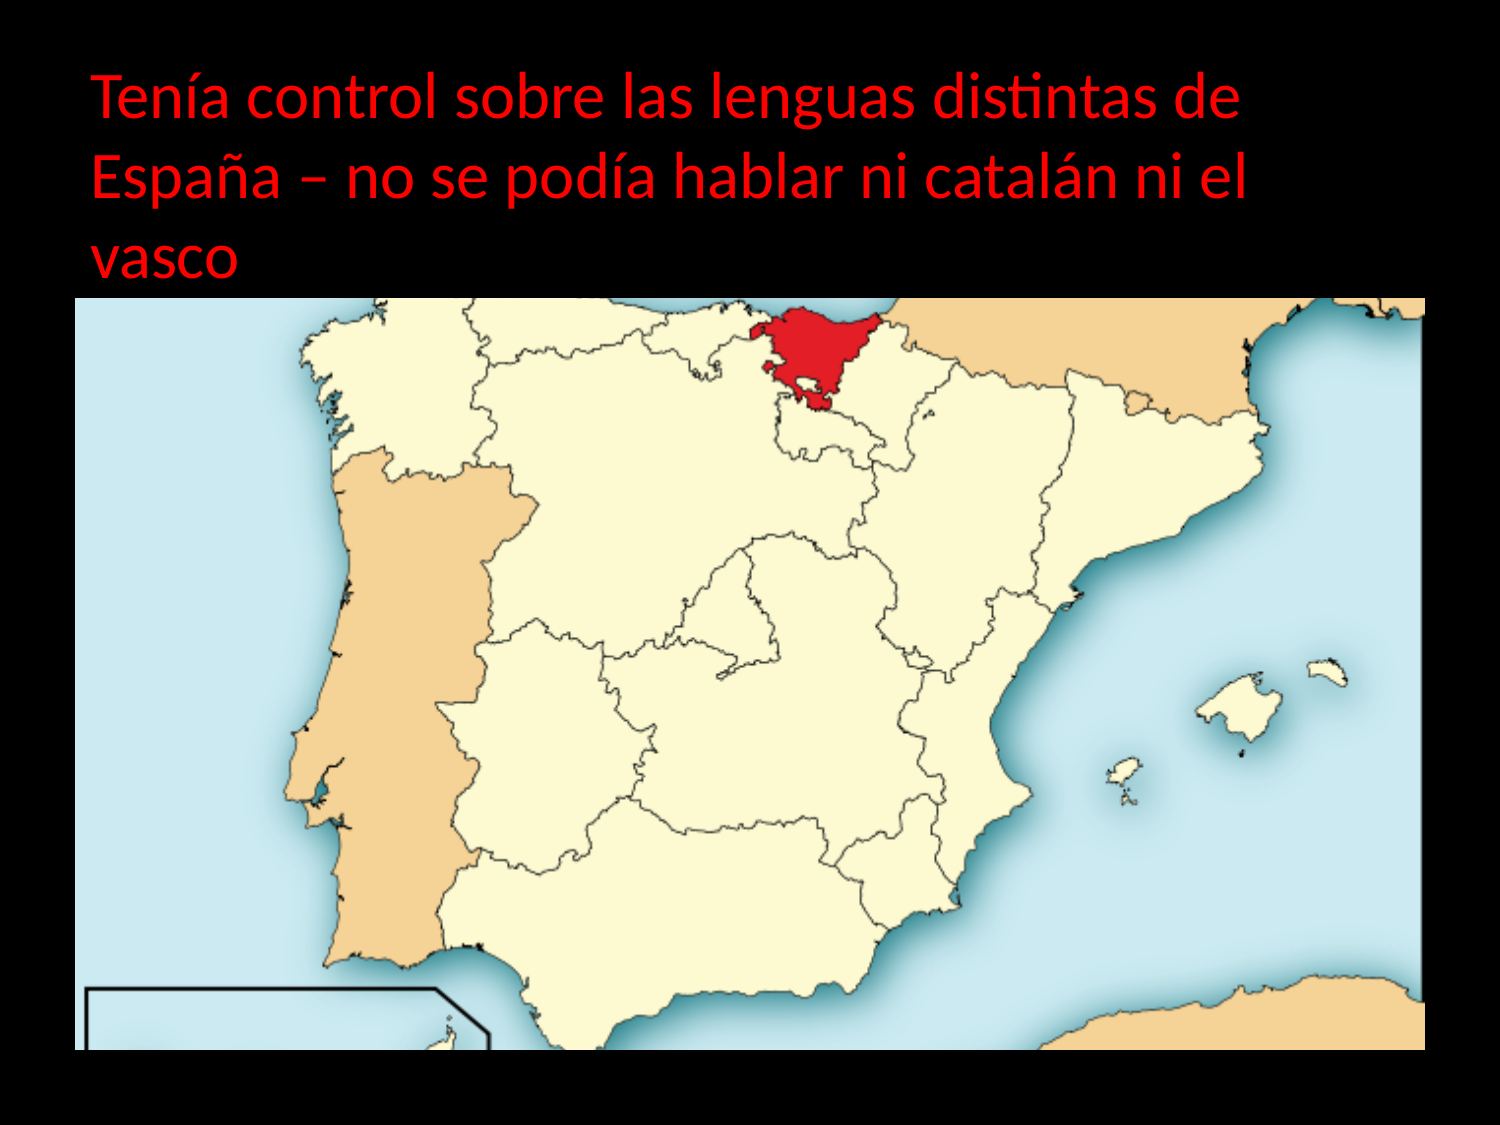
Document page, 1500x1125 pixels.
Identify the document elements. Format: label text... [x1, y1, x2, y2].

title Tenía control sobre las lenguas distintas de España – no se podía hablar ni catalán ni el vasco [75, 45, 1425, 297]
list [74, 297, 1426, 1051]
